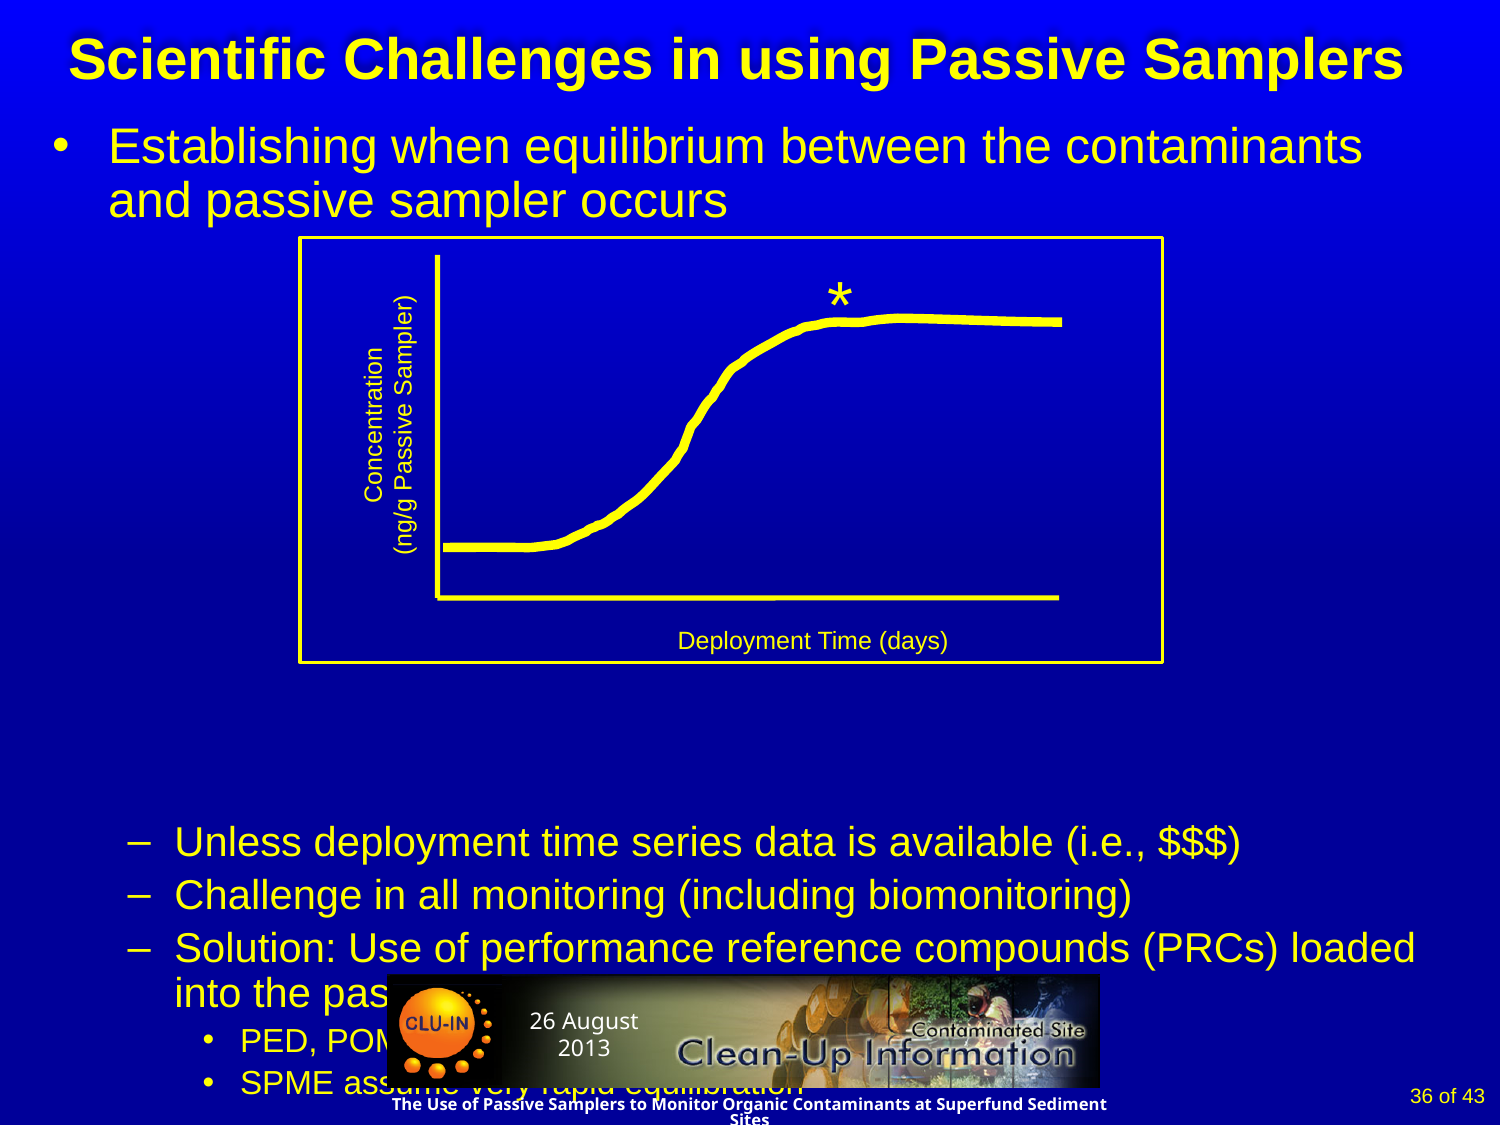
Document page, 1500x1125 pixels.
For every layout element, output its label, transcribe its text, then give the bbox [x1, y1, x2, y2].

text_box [374, 974, 1126, 1122]
title Scientific Challenges in using Passive Samplers [12, 0, 1463, 150]
list Establishing when equilibrium between the contaminants and passive sampler occurs Unless deployment time series data is available (i.e., $$$) Challenge in all monitoring (including biomonitoring) Solution: Use of performance reference compounds (PRCs) loaded into the passive sampler to predict equilibrium PED, POM SPME assume very rapid equilibration [37, 150, 1463, 1025]
slide_number 36 of 43 [1149, 1065, 1500, 1125]
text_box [299, 237, 1163, 663]
